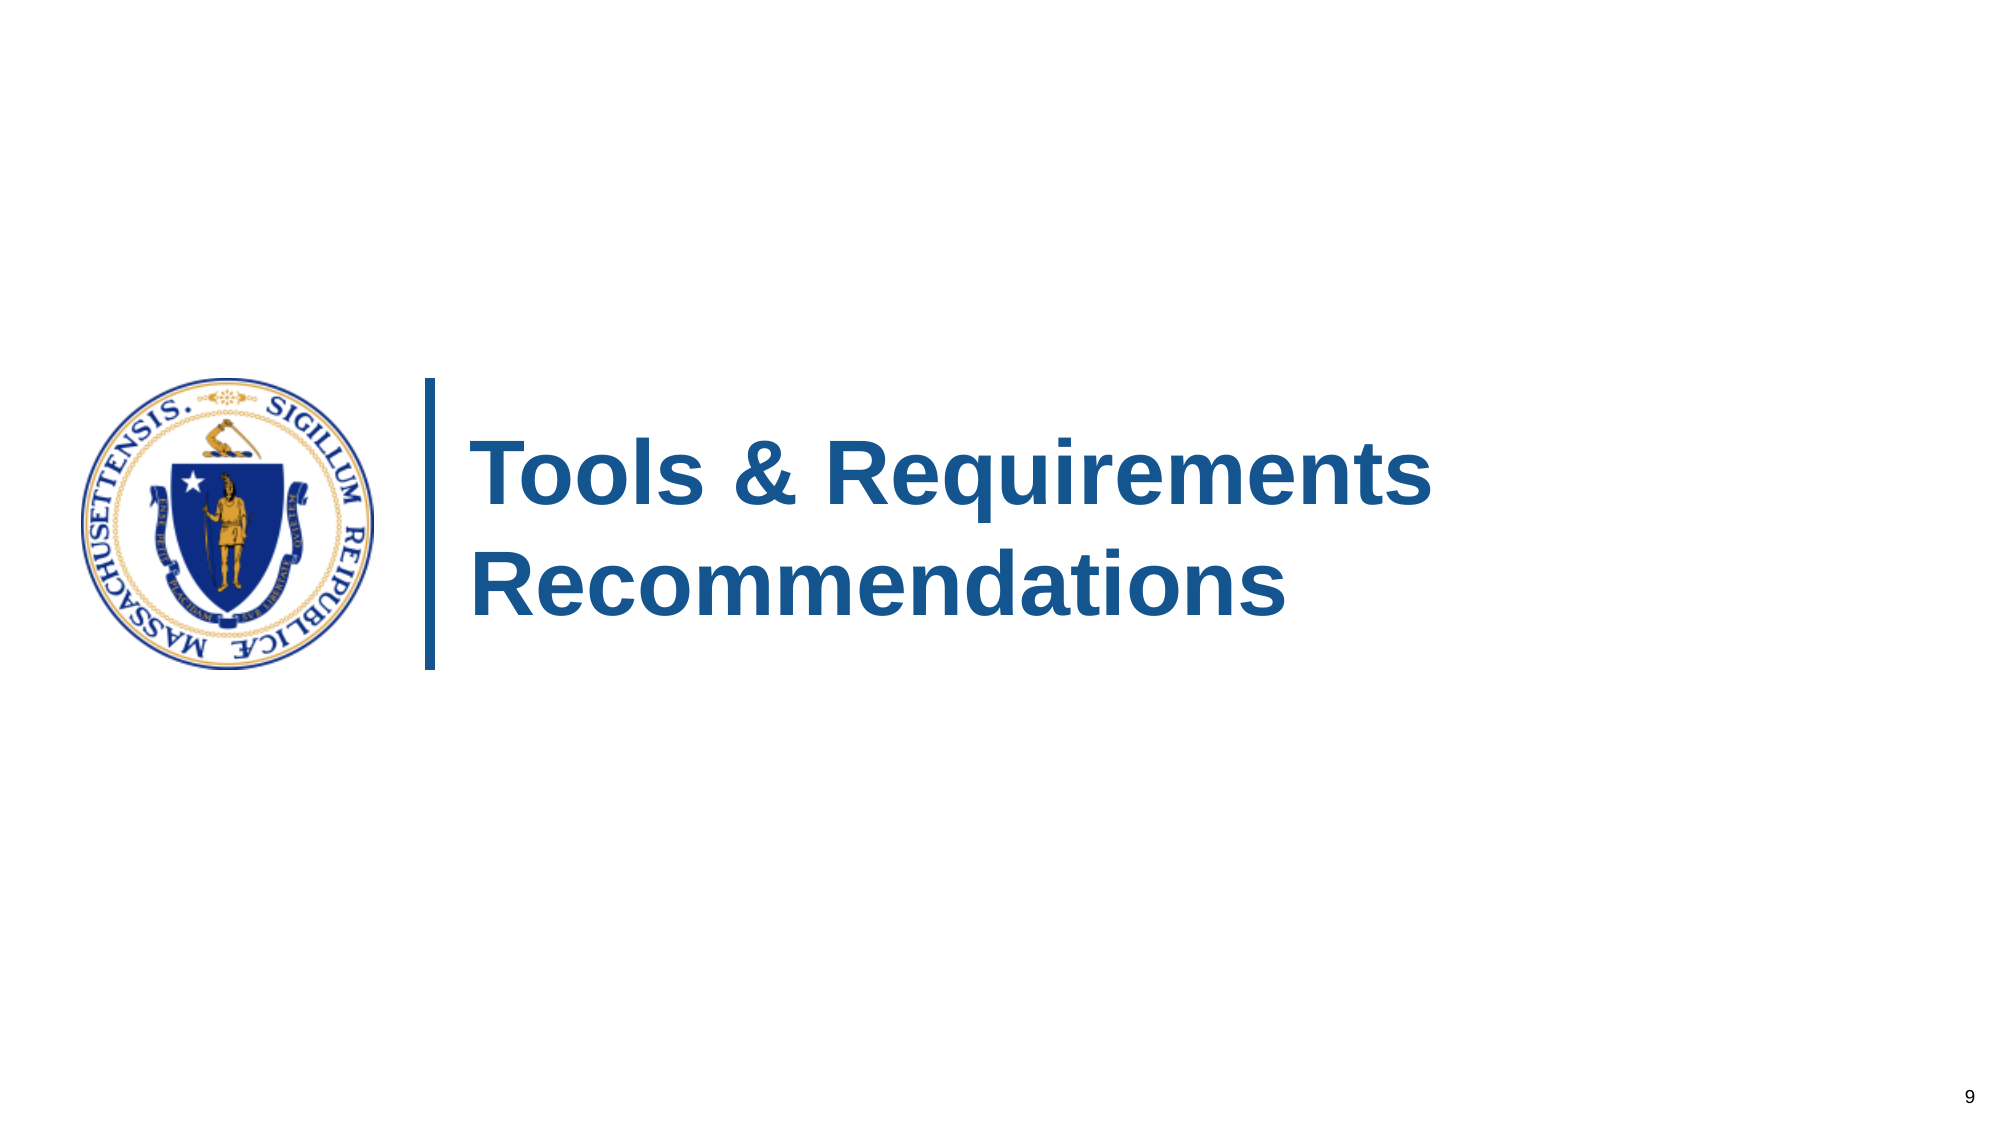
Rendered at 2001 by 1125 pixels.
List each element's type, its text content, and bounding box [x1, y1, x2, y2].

title Tools & Requirements Recommendations [469, 364, 1812, 634]
picture [81, 378, 374, 670]
